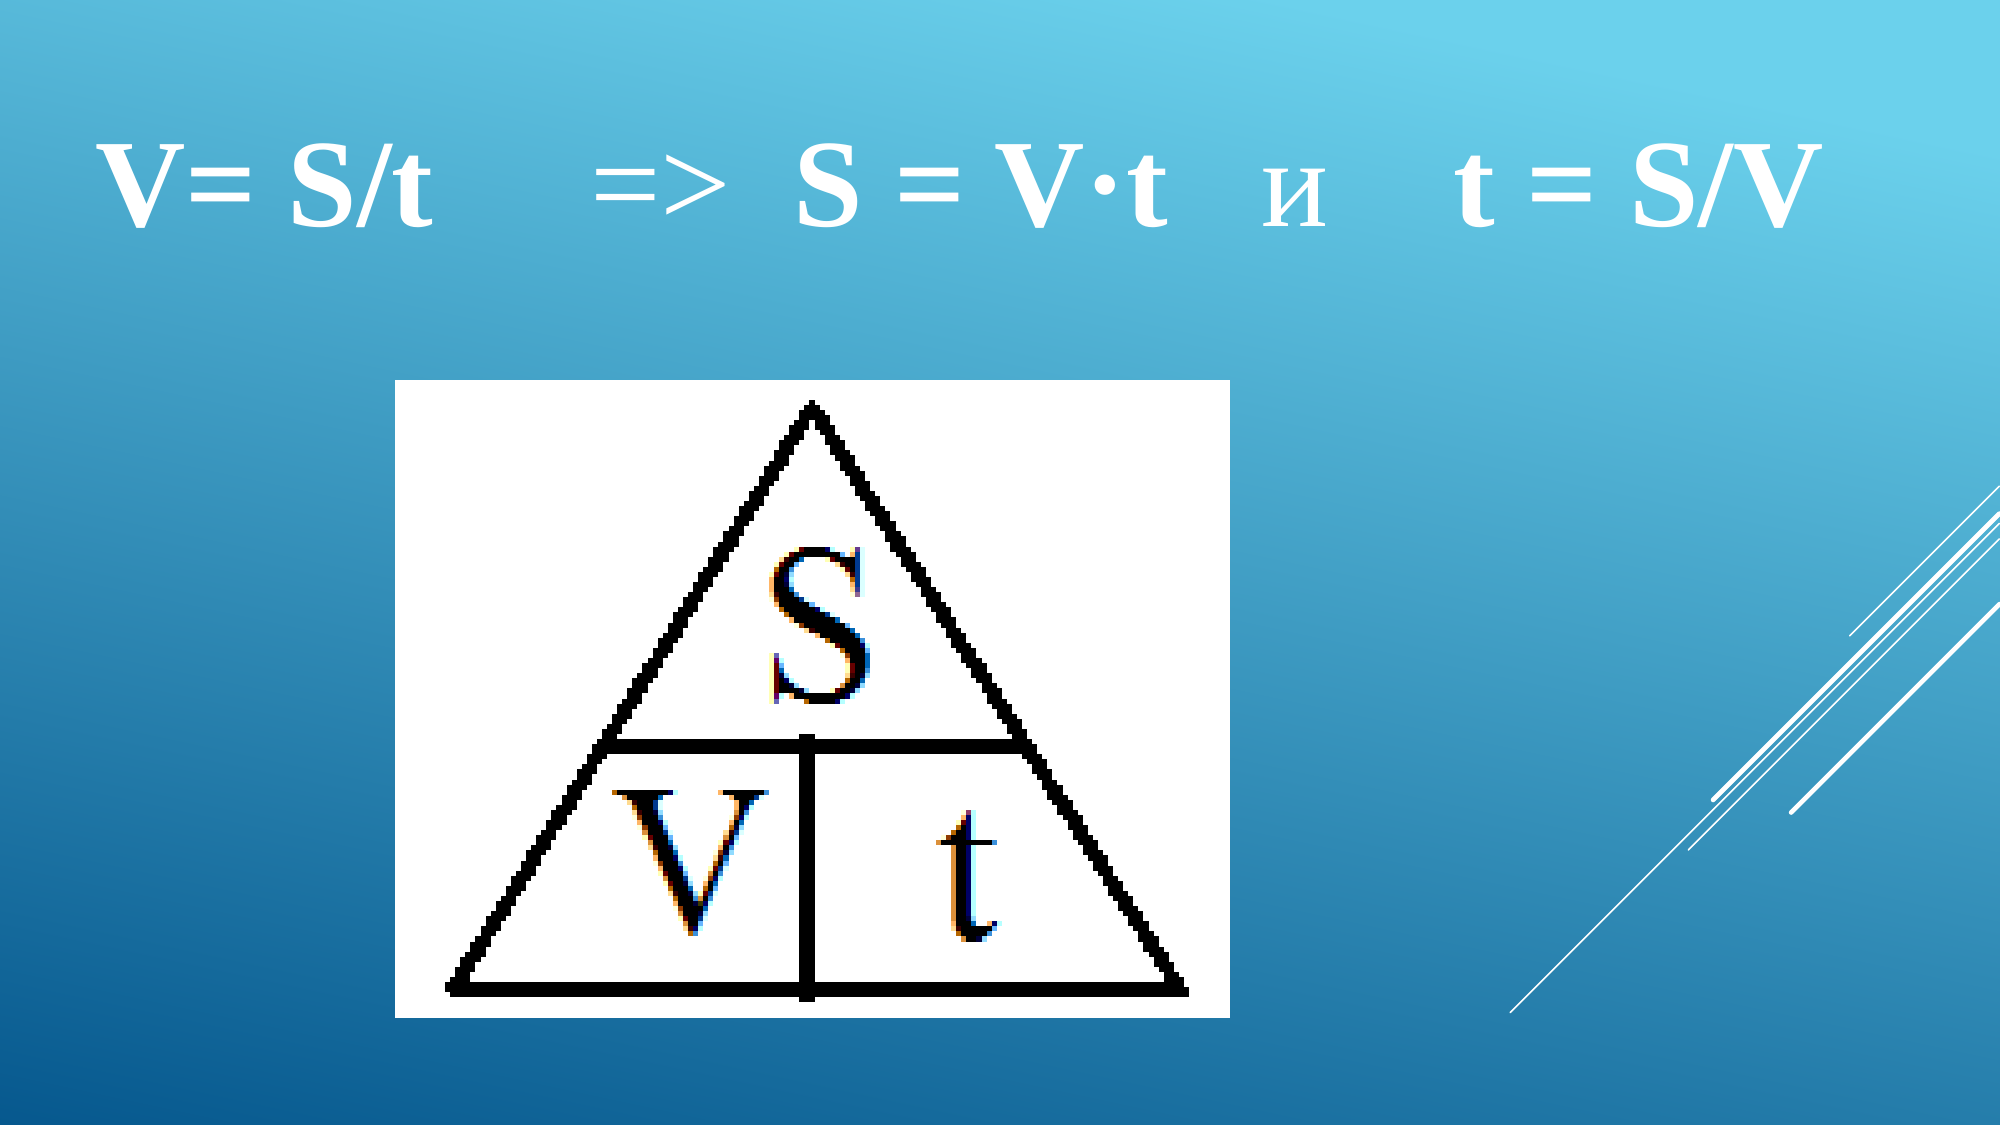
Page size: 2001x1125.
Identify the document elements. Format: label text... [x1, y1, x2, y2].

picture [394, 379, 1230, 1018]
text_box V= S/t =˃ S = V·t и t = S/V [30, 83, 2000, 260]
